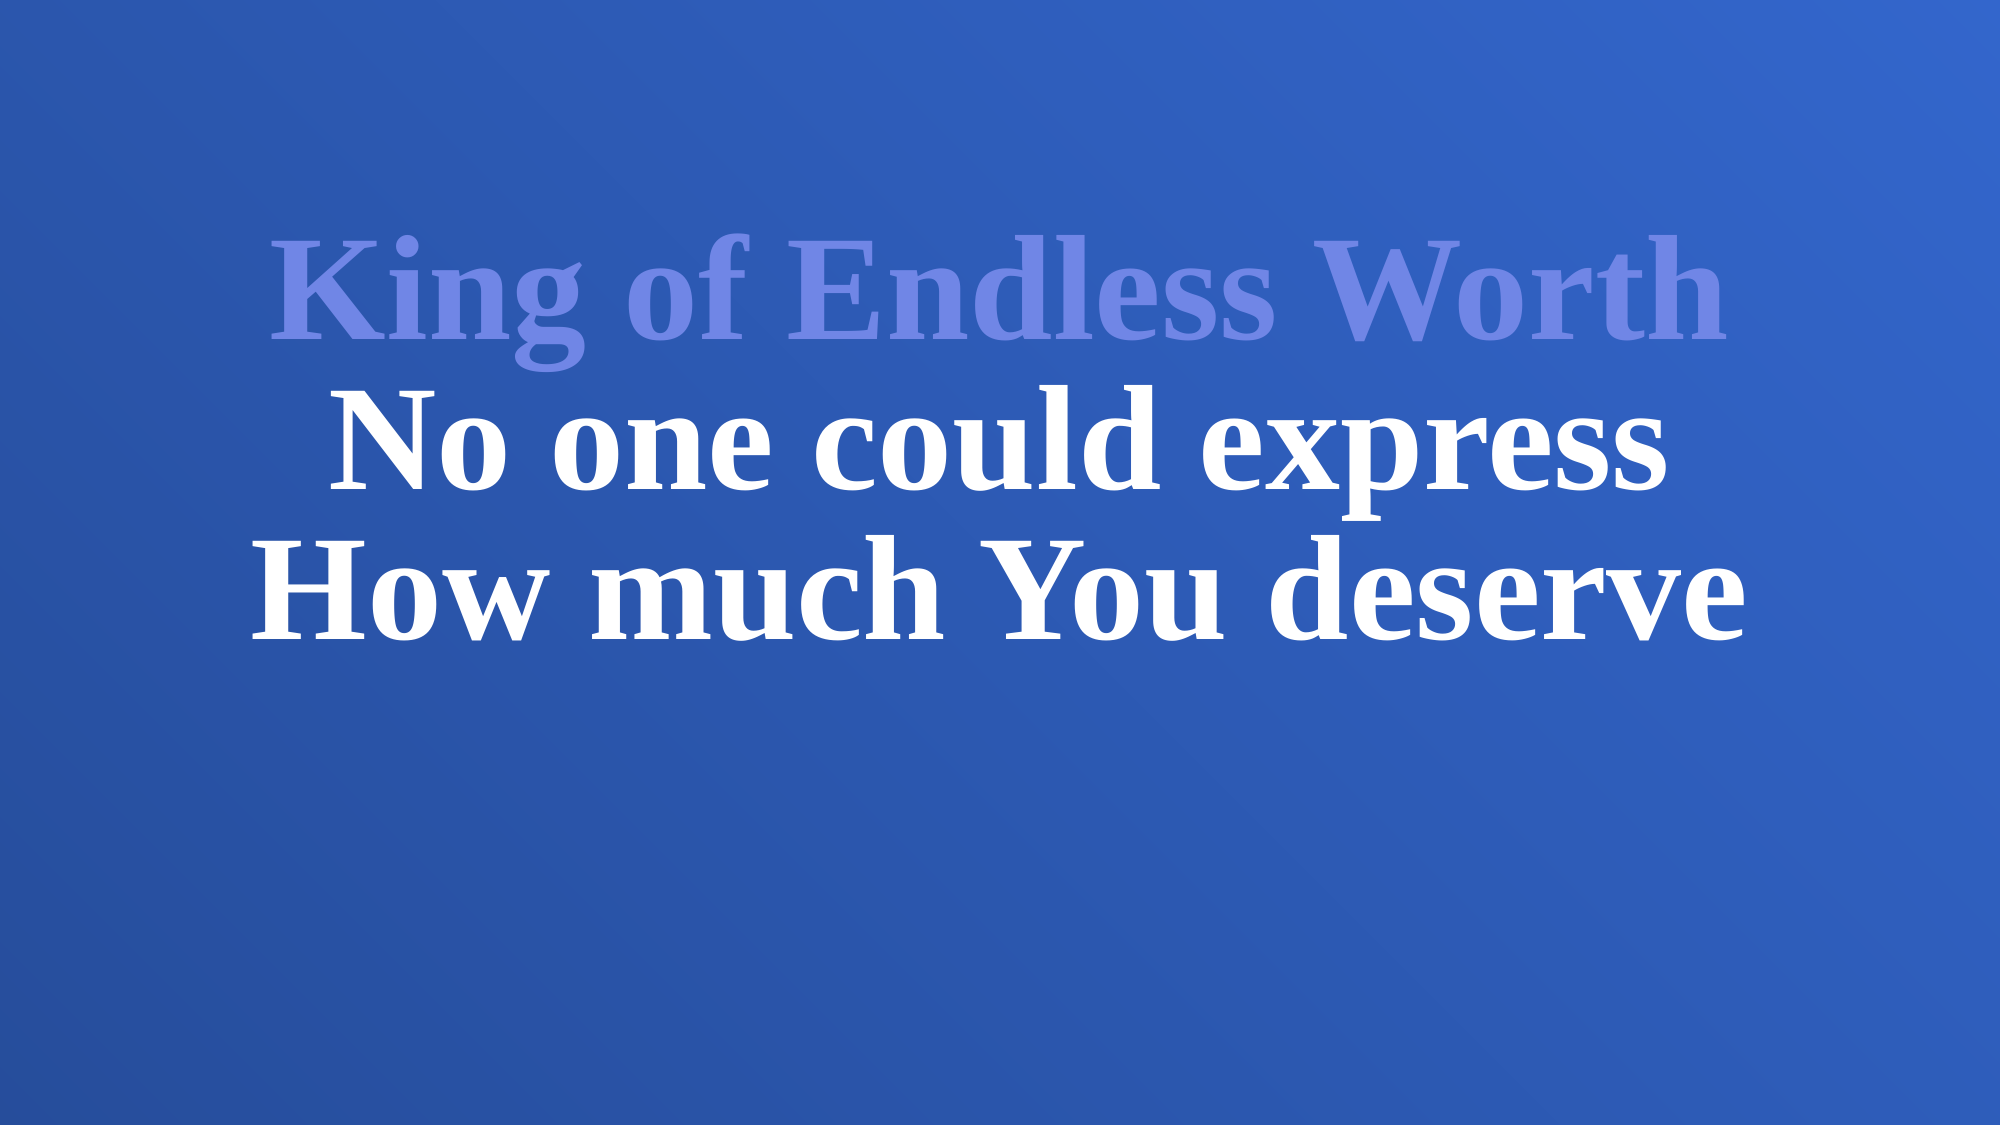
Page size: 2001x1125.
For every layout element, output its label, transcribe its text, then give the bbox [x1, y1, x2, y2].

text_box King of Endless Worth No one could express How much You deserve [0, 212, 2000, 678]
